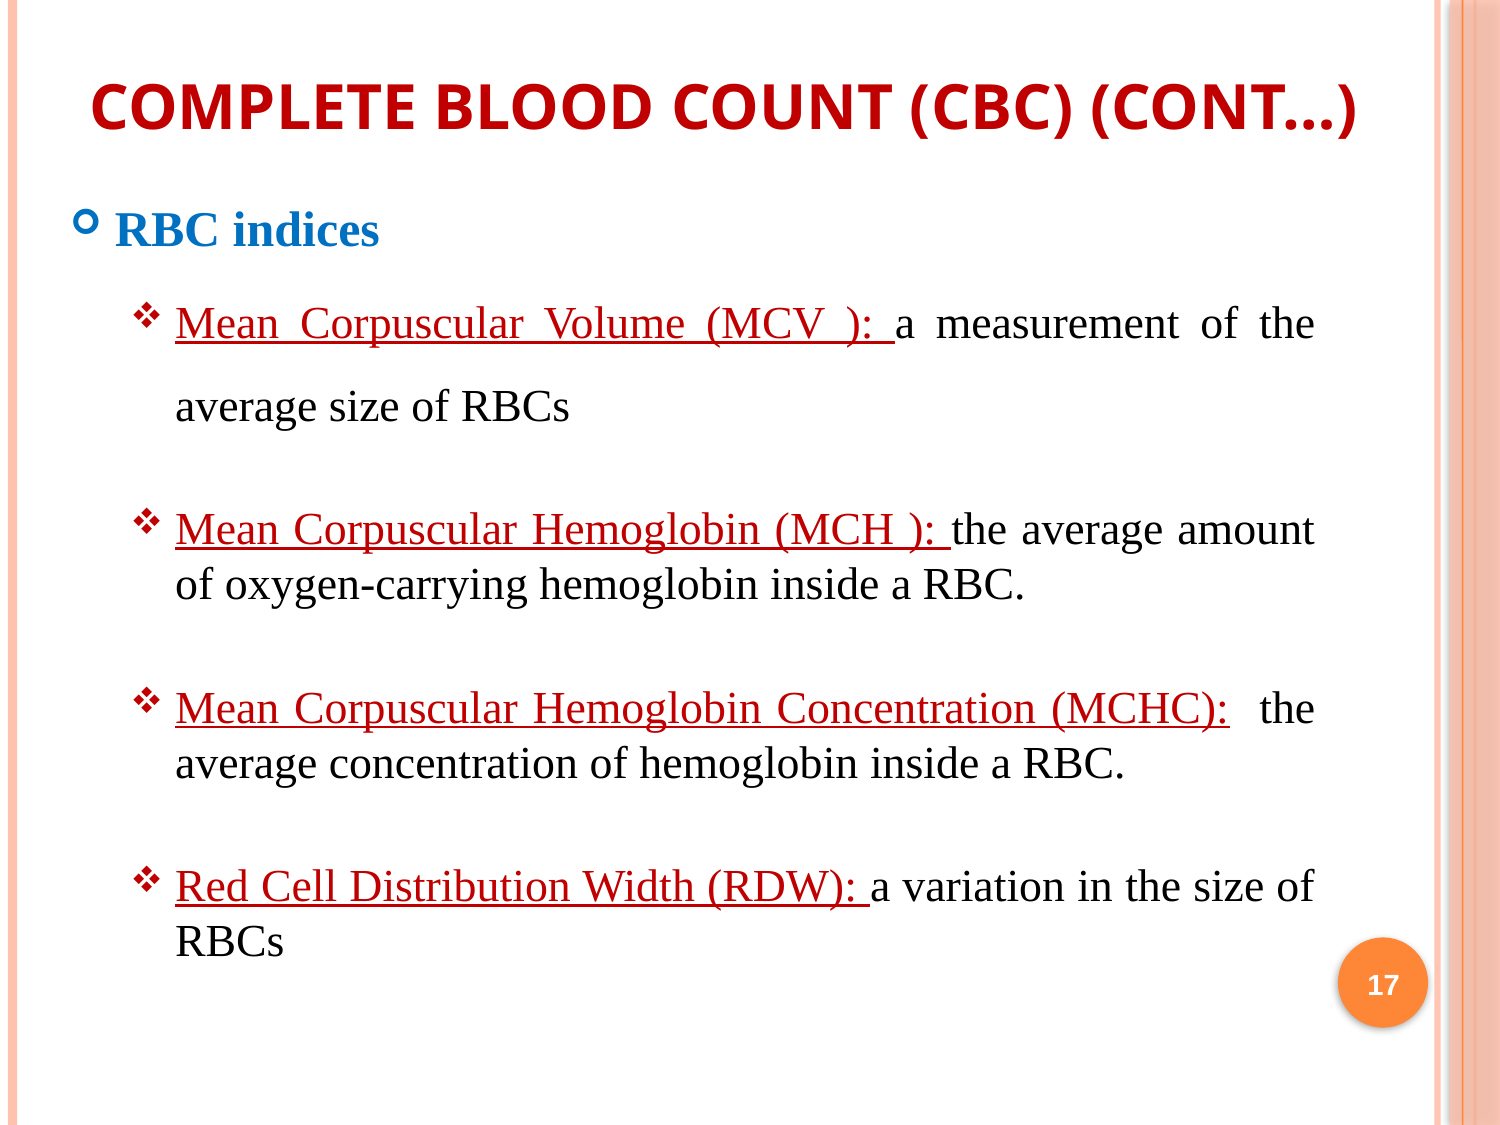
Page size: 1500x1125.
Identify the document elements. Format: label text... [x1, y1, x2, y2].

title Complete Blood Count (CBC) (cont…) [75, 24, 1425, 150]
slide_number 17 [1333, 940, 1434, 1026]
list RBC indices Mean Corpuscular Volume (MCV ): a measurement of the average size of RBCs Mean Corpuscular Hemoglobin (MCH ): the average amount of oxygen-carrying hemoglobin inside a RBC. Mean Corpuscular Hemoglobin Concentration (MCHC): the average concentration of hemoglobin inside a RBC. Red Cell Distribution Width (RDW): a variation in the size of RBCs [55, 188, 1331, 1027]
